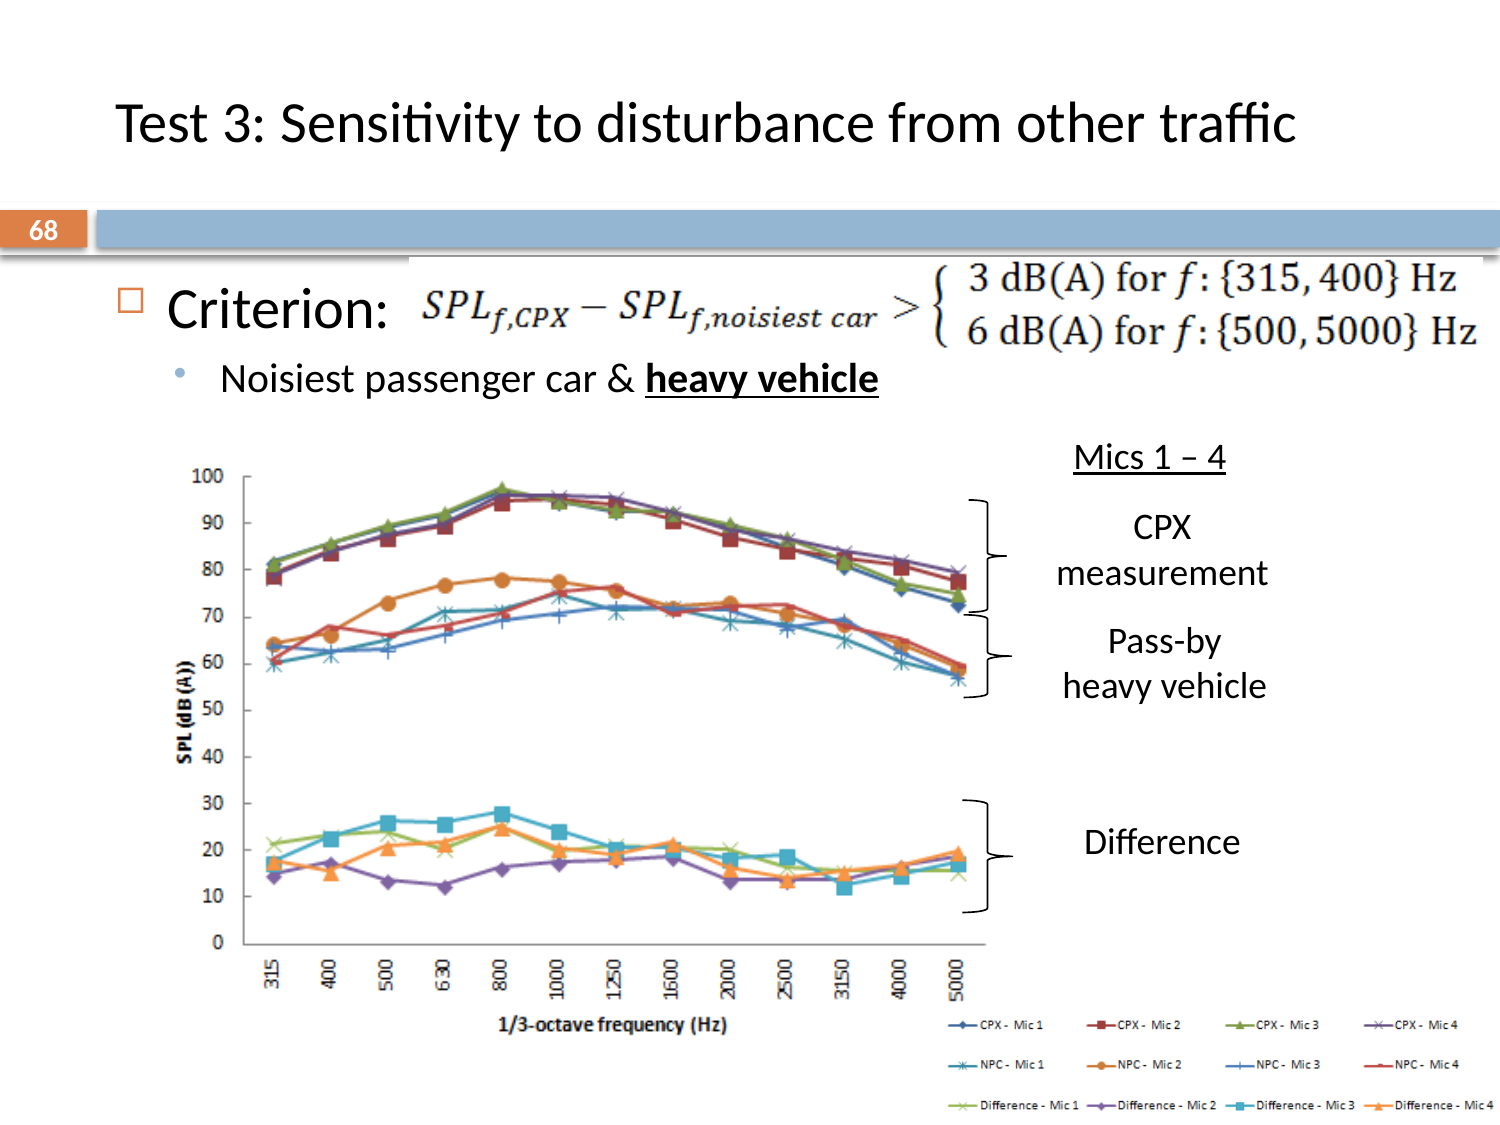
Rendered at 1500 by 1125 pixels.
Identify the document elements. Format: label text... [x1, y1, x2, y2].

picture [409, 257, 1483, 366]
text_box [995, 554, 1008, 558]
picture [162, 460, 1500, 1125]
text_box [995, 654, 1013, 659]
text_box CPX measurement [1037, 495, 1288, 600]
slide_number 68 [0, 208, 88, 249]
list Criterion: Noisiest passenger car & heavy vehicle [100, 262, 1438, 1000]
title Test 3: Sensitivity to disturbance from other traffic [100, 37, 1438, 200]
text_box [995, 854, 1014, 859]
text_box Mics 1 – 4 [1025, 424, 1275, 485]
text_box Pass-by heavy vehicle [1039, 608, 1290, 713]
text_box Difference [1037, 809, 1288, 869]
